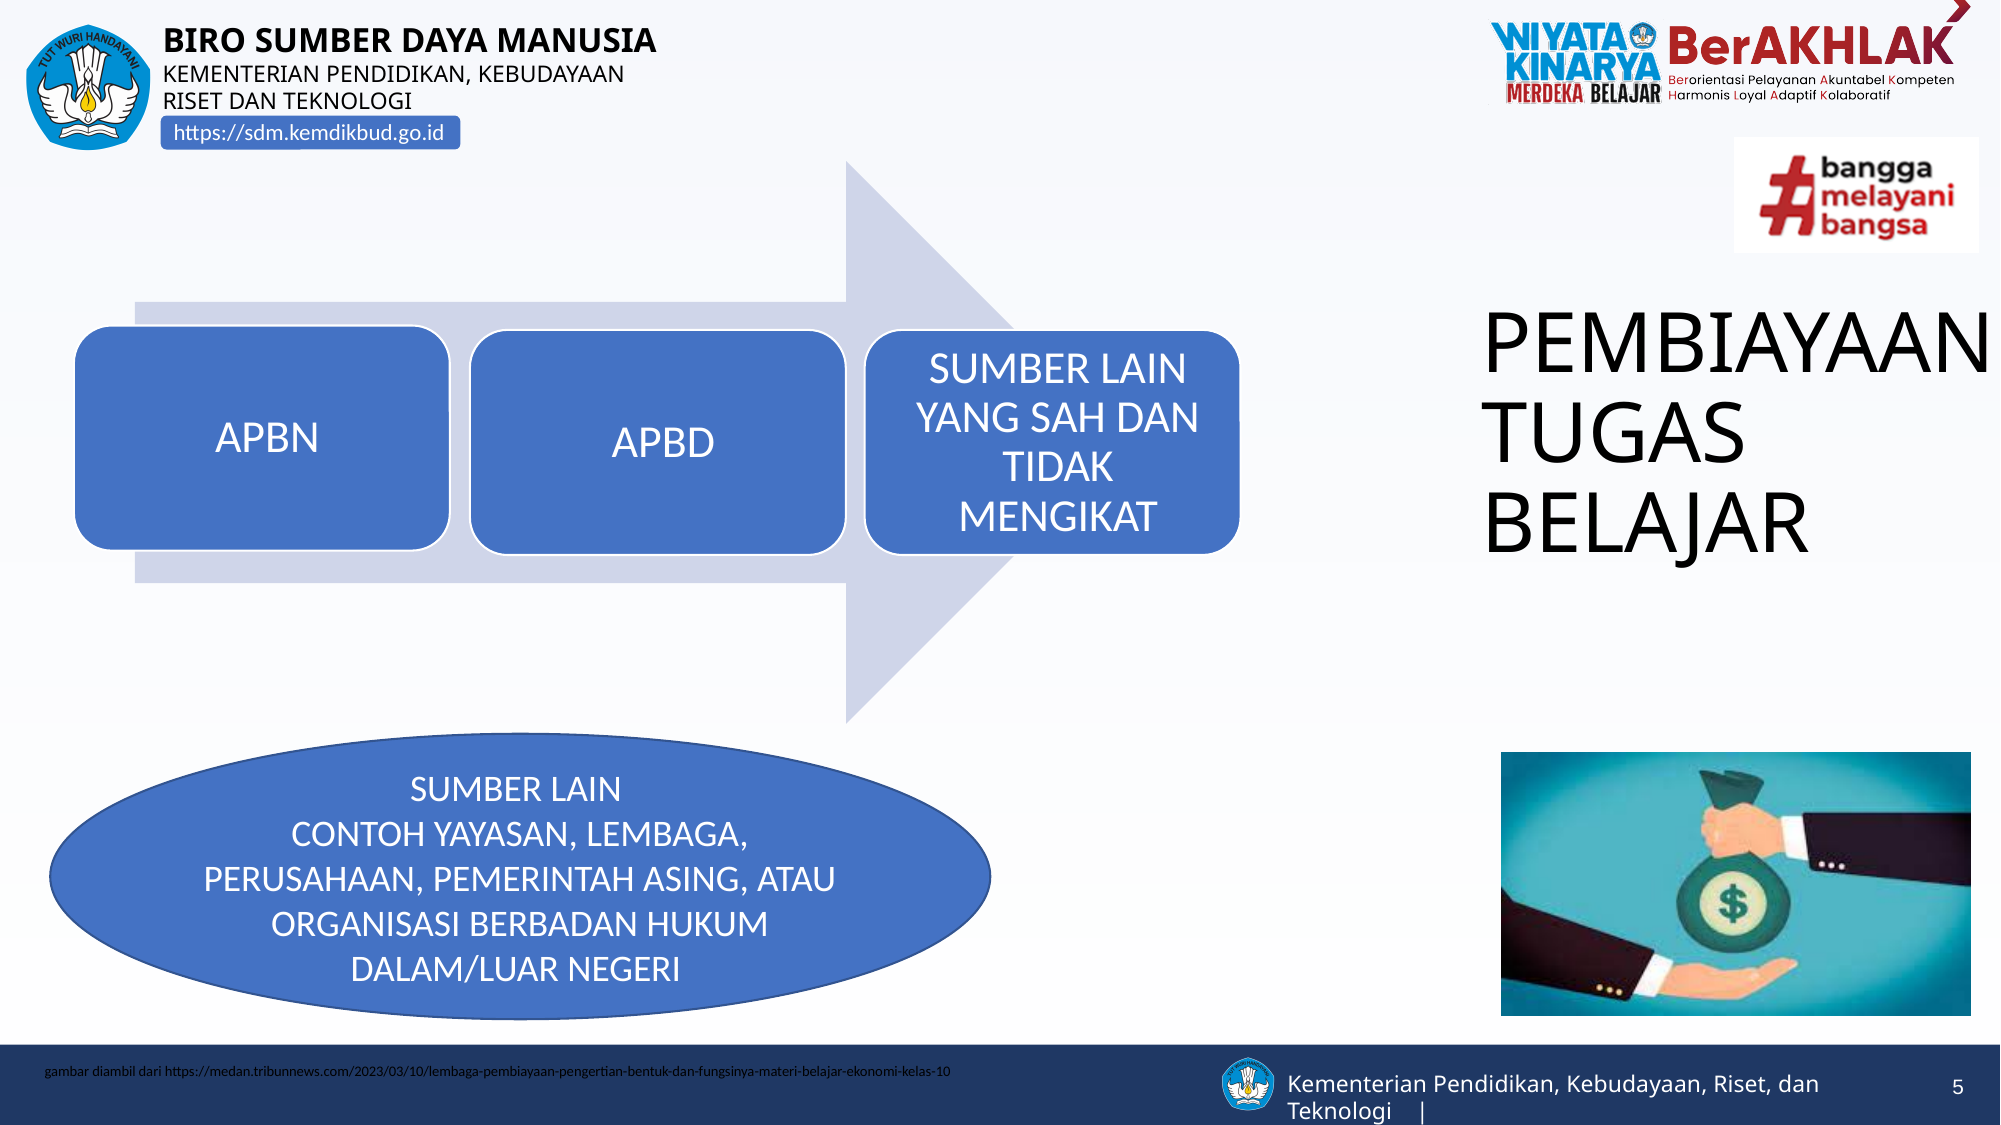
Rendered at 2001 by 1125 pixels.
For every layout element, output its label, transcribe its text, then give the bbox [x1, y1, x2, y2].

picture [1734, 137, 1979, 253]
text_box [0, 1044, 2000, 1125]
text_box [18, 0, 1971, 160]
text_box PEMBIAYAAN TUGAS BELAJAR [1466, 285, 2000, 387]
text_box SUMBER LAIN CONTOH YAYASAN, LEMBAGA, PERUSAHAAN, PEMERINTAH ASING, ATAU ORGANISASI BERBADAN HUKUM DALAM/LUAR NEGERI [49, 732, 992, 1021]
picture [1501, 752, 1971, 1016]
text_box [73, 161, 1242, 724]
